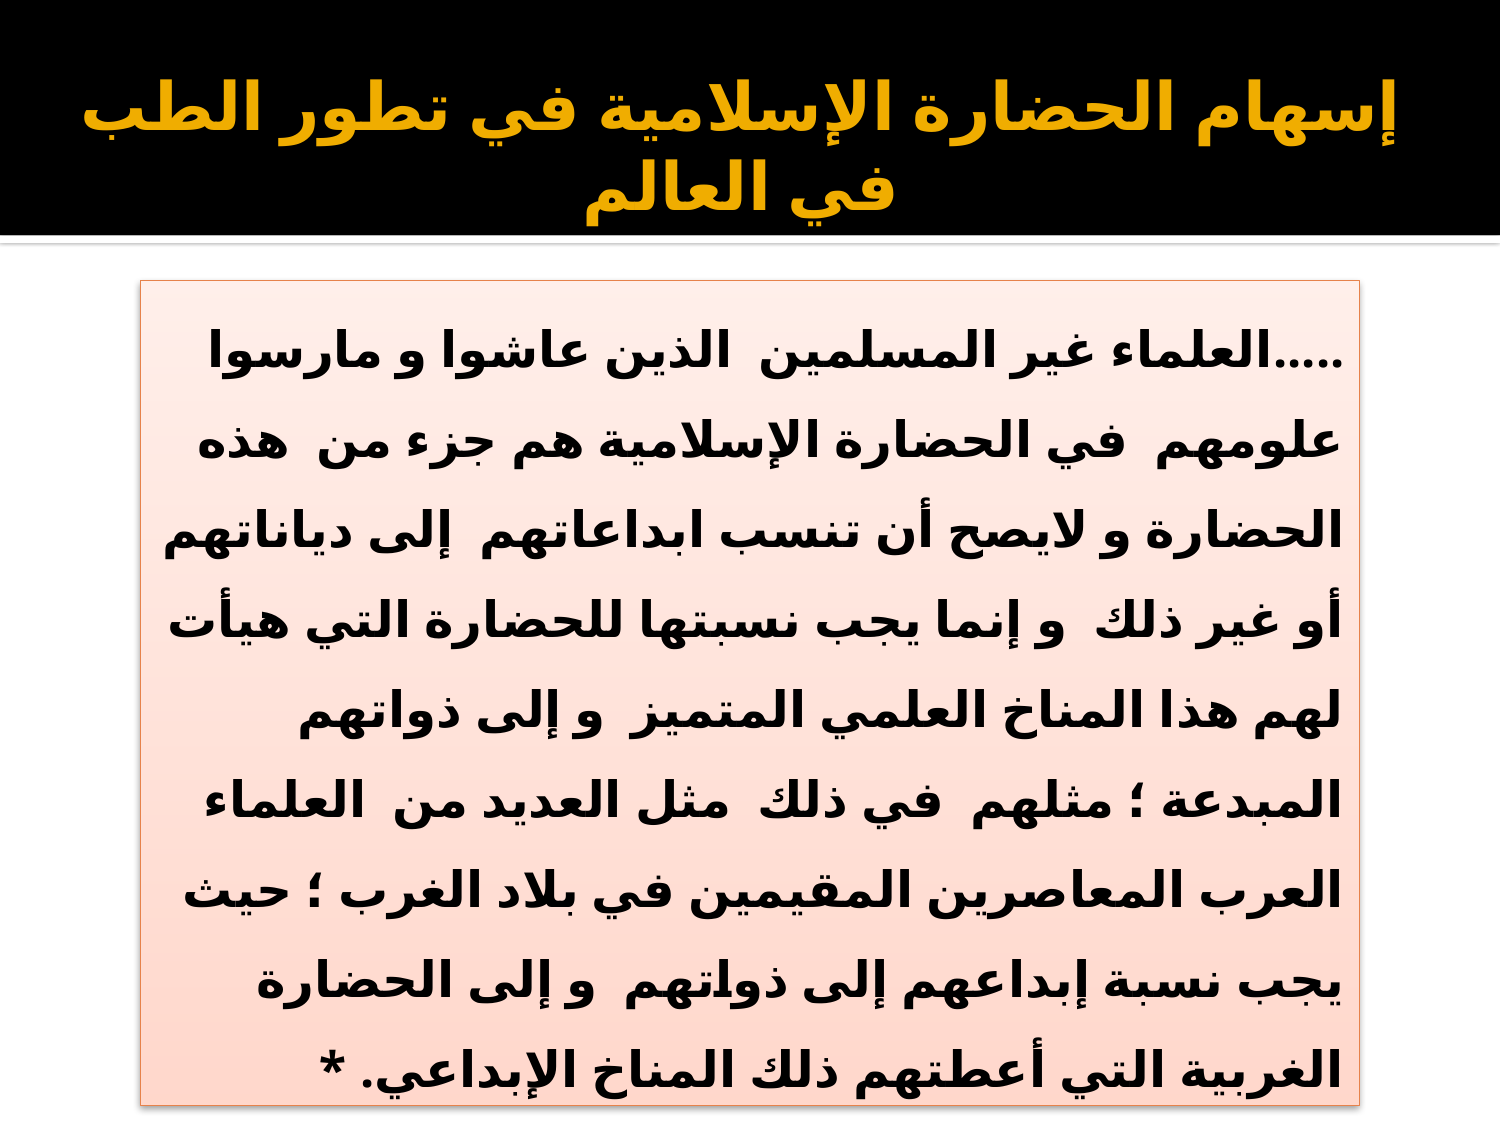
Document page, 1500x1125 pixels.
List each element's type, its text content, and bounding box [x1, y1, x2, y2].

title إسهام الحضارة الإسلامية في تطور الطب في العالم [62, 24, 1413, 263]
text_box .....العلماء غير المسلمين الذين عاشوا و مارسوا علومهم في الحضارة الإسلامية هم جزء من هذه الحضارة و لايصح أن تنسب ابداعاتهم إلى دياناتهم أو غير ذلك و إنما يجب نسبتها للحضارة التي هيأت لهم هذا المناخ العلمي المتميز و إلى ذواتهم المبدعة ؛ مثلهم في ذلك مثل العديد من العلماء العرب المعاصرين المقيمين في بلاد الغرب ؛ حيث يجب نسبة إبداعهم إلى ذواتهم و إلى الحضارة الغربية التي أعطتهم ذلك المناخ الإبداعي. * [140, 280, 1360, 1106]
